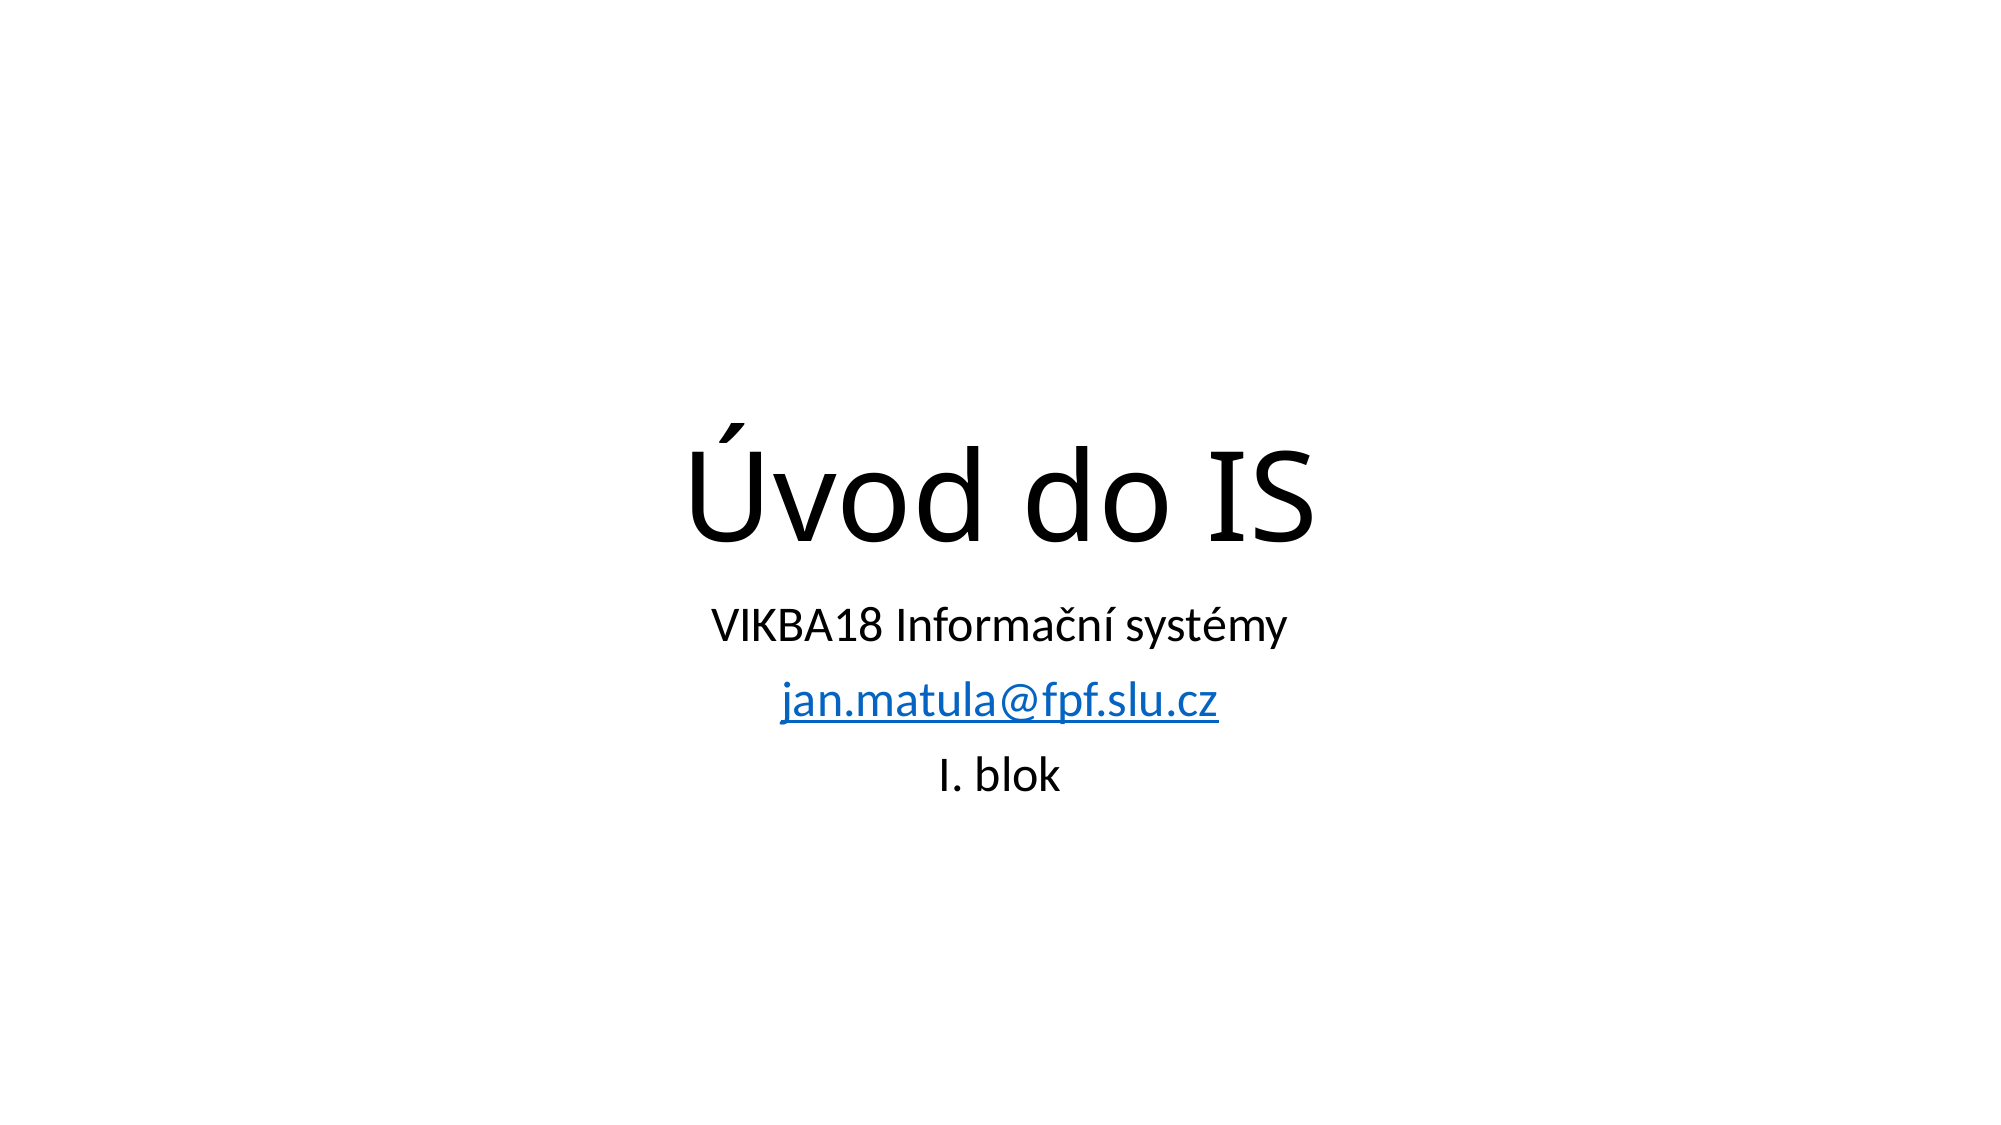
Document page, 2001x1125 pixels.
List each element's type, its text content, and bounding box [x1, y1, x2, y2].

title Úvod do IS [249, 184, 1750, 576]
subtitle VIKBA18 Informační systémy jan.matula@fpf.slu.cz I. blok [249, 590, 1750, 863]
